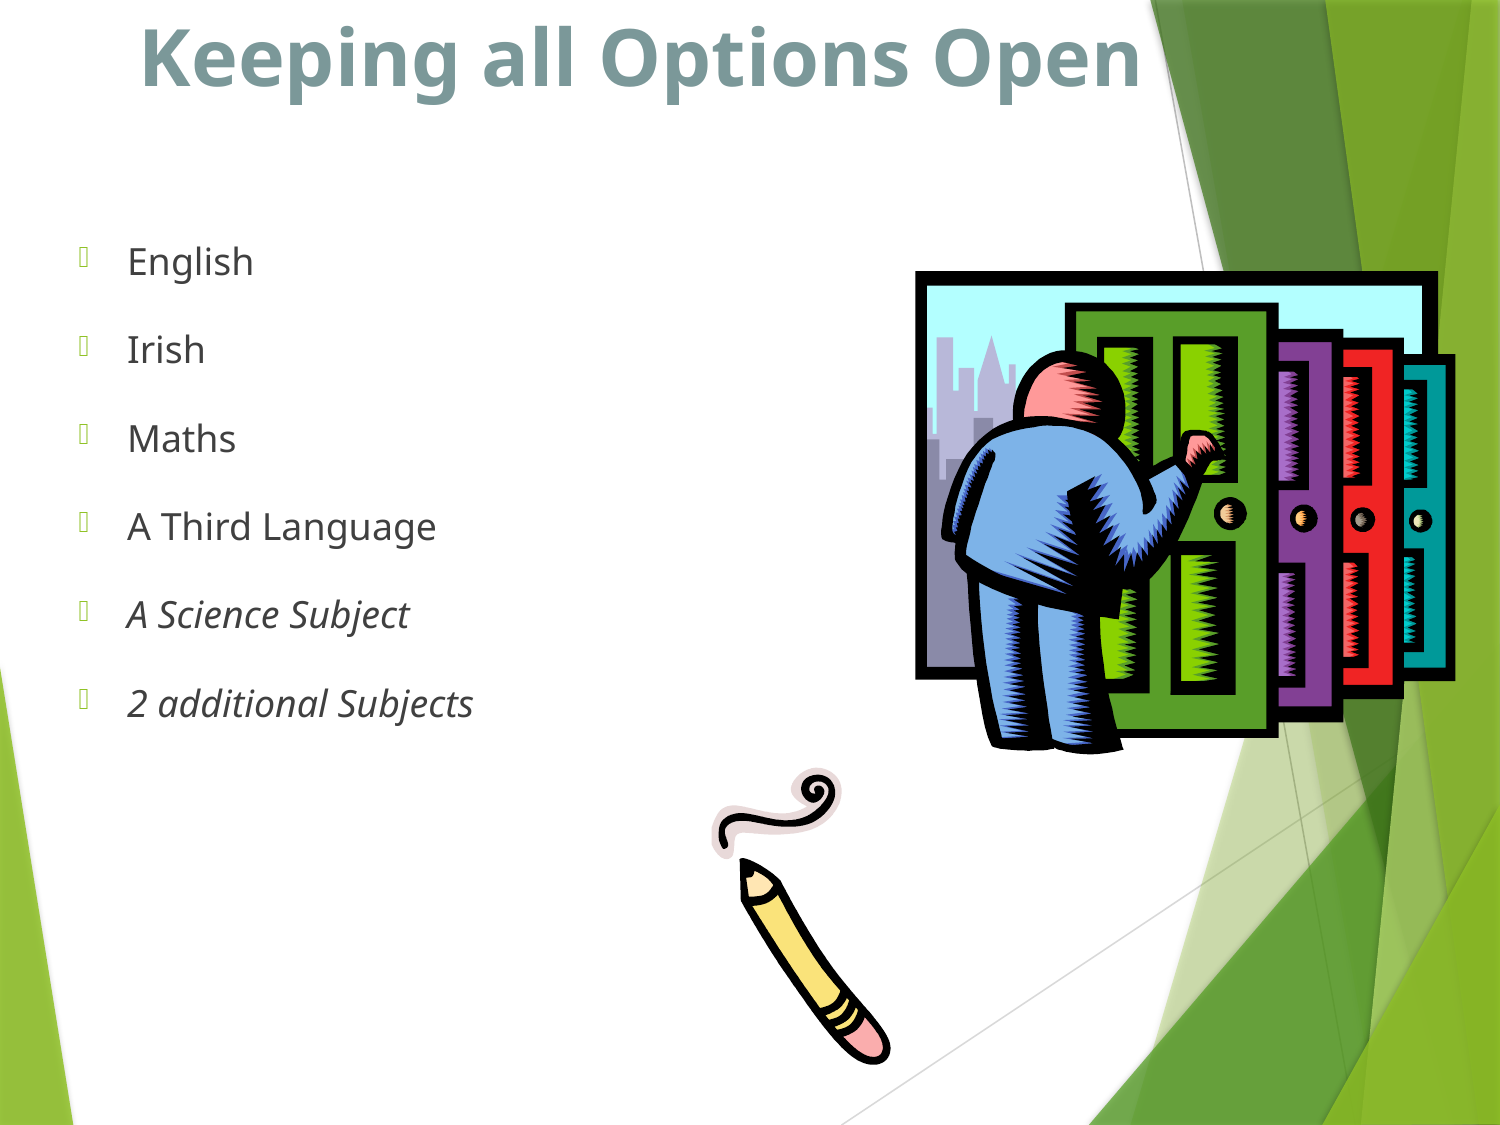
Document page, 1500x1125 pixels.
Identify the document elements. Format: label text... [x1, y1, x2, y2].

list English Irish Maths A Third Language A Science Subject 2 additional Subjects [63, 208, 1414, 848]
title Keeping all Options Open [123, 0, 1437, 188]
picture [914, 261, 1465, 764]
picture [710, 763, 895, 1070]
